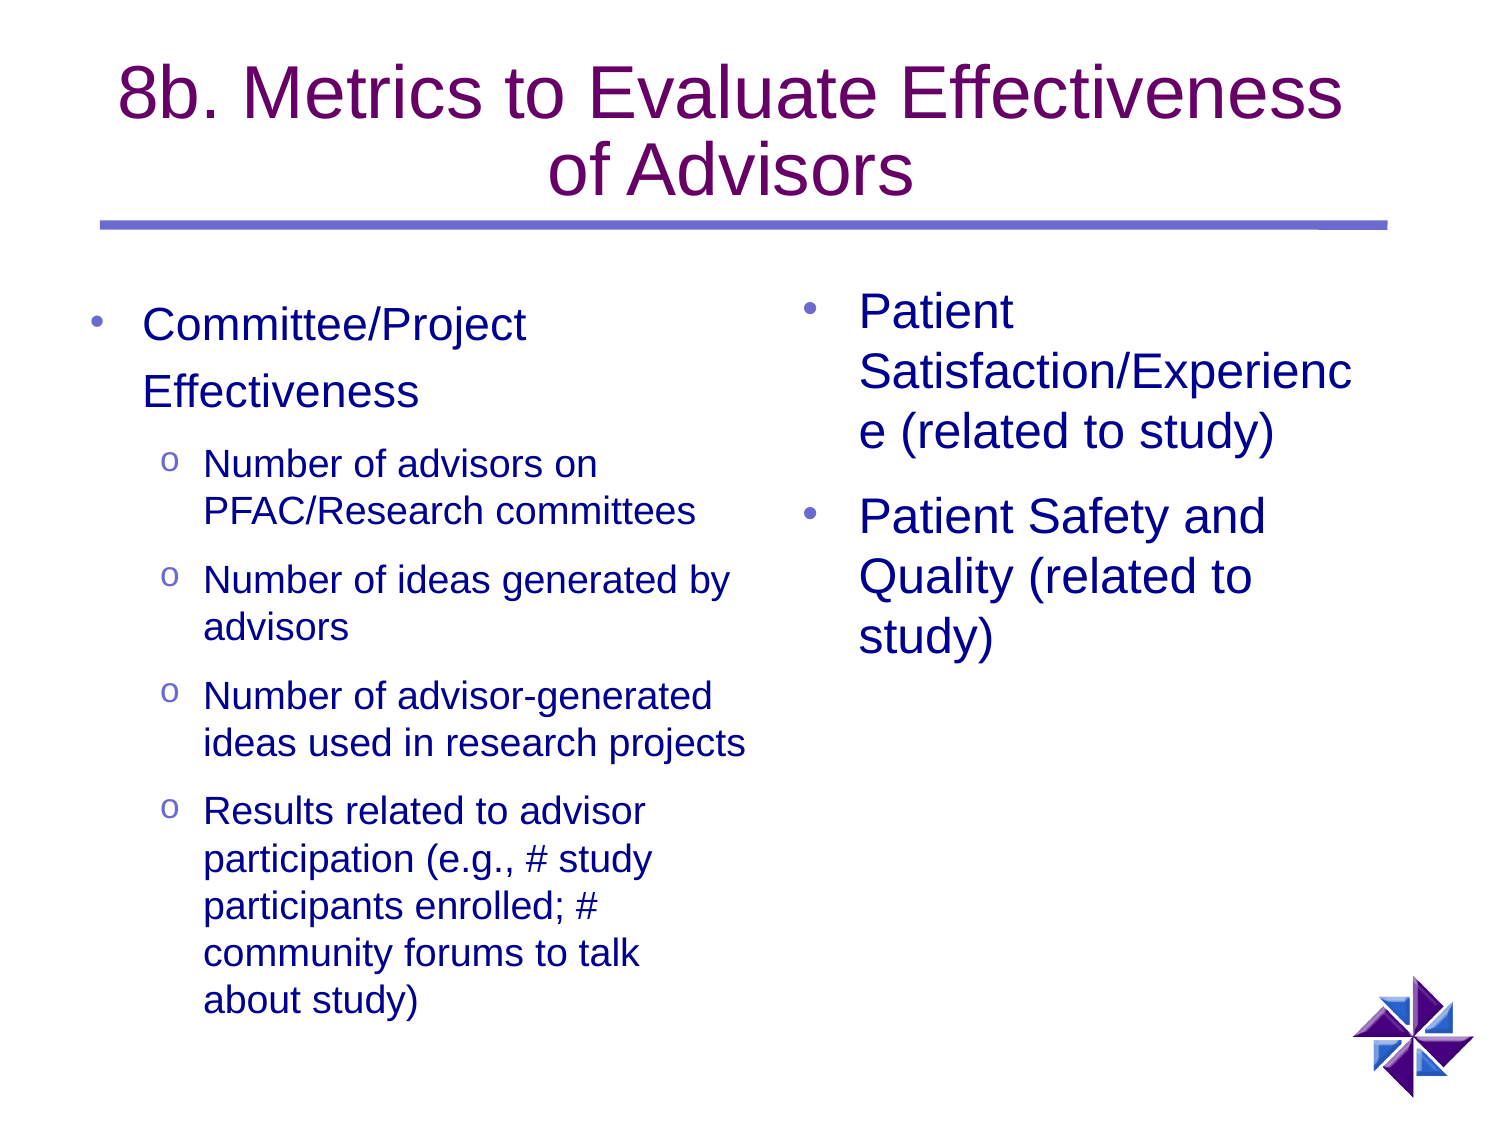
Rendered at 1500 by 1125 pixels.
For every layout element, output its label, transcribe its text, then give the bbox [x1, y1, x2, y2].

title 8b. Metrics to Evaluate Effectiveness of Advisors [75, 50, 1388, 225]
list Committee/Project Effectiveness Number of advisors on PFAC/Research committees Number of ideas generated by advisors Number of advisor-generated ideas used in research projects Results related to advisor participation (e.g., # study participants enrolled; # community forums to talk about study) [75, 275, 763, 1038]
picture [1350, 973, 1476, 1100]
list Patient Satisfaction/Experience (related to study) Patient Safety and Quality (related to study) [787, 270, 1388, 950]
